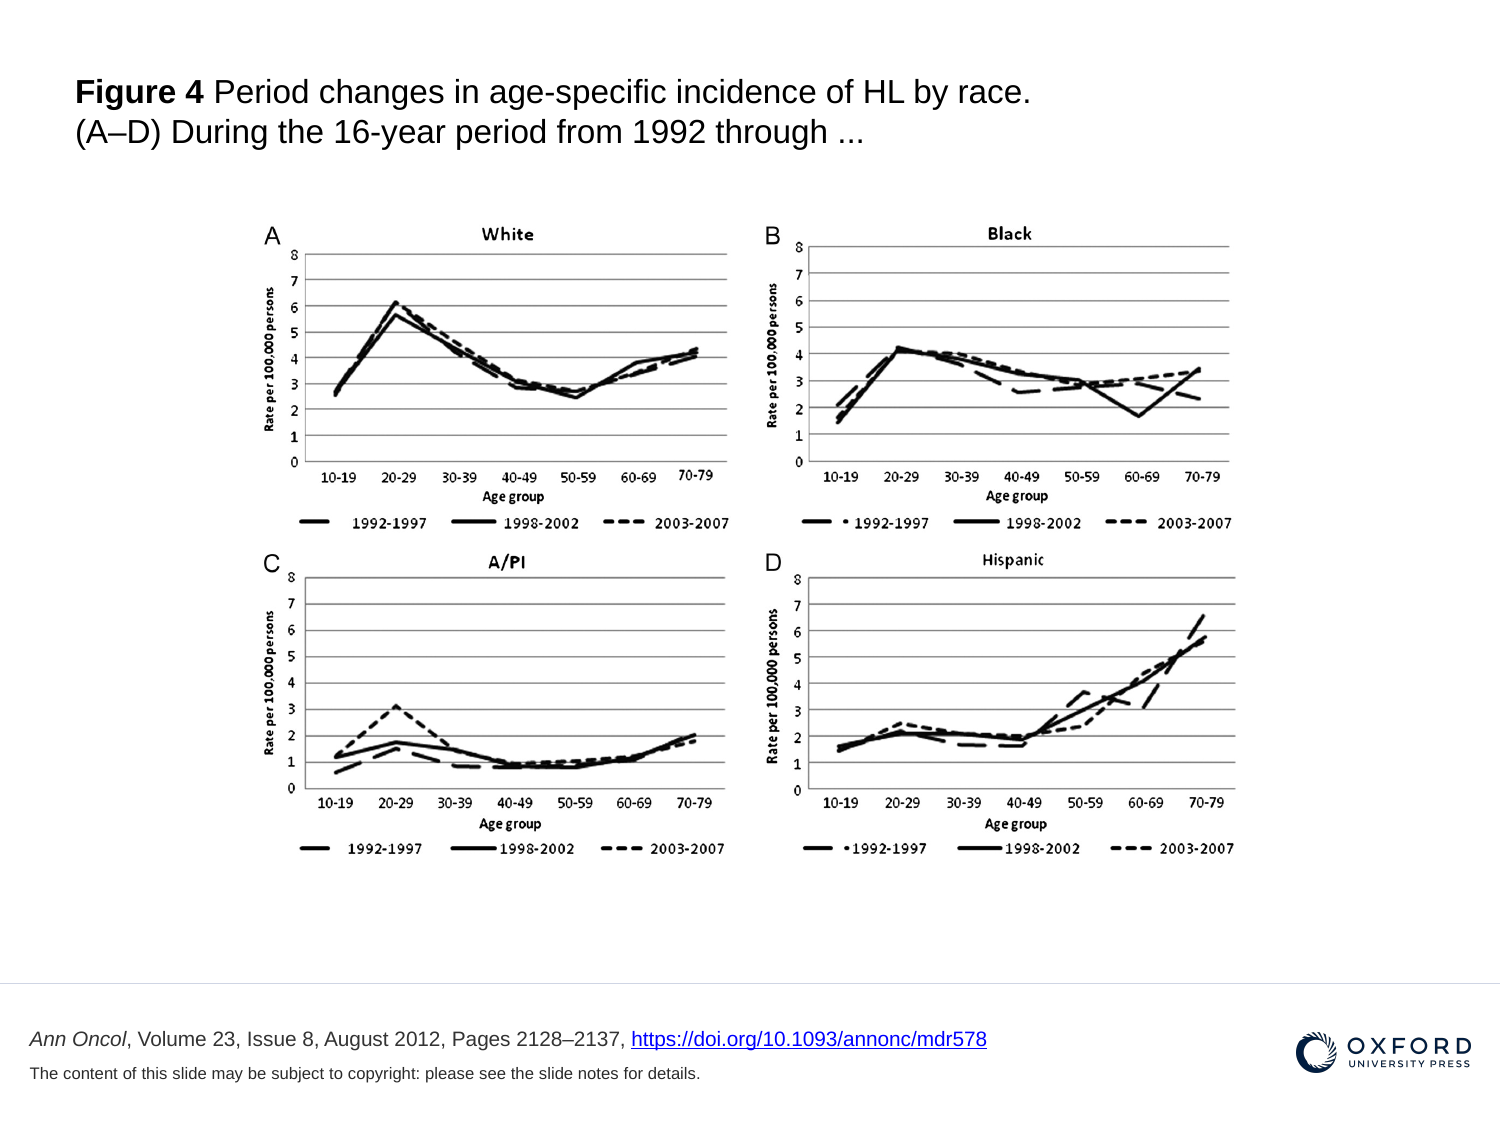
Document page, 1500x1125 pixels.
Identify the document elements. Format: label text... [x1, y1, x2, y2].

title Figure 4 Period changes in age-specific incidence of HL by race. (A–D) During the 16-year period from 1992 through ... [75, 69, 1078, 171]
picture [1296, 1032, 1471, 1073]
picture [262, 224, 1238, 856]
footer Ann Oncol, Volume 23, Issue 8, August 2012, Pages 2128–2137, https://doi.org/10.1093/annonc/mdr578 The content of this slide may be subject to copyright: please see the slide notes for details. [0, 983, 1260, 1125]
